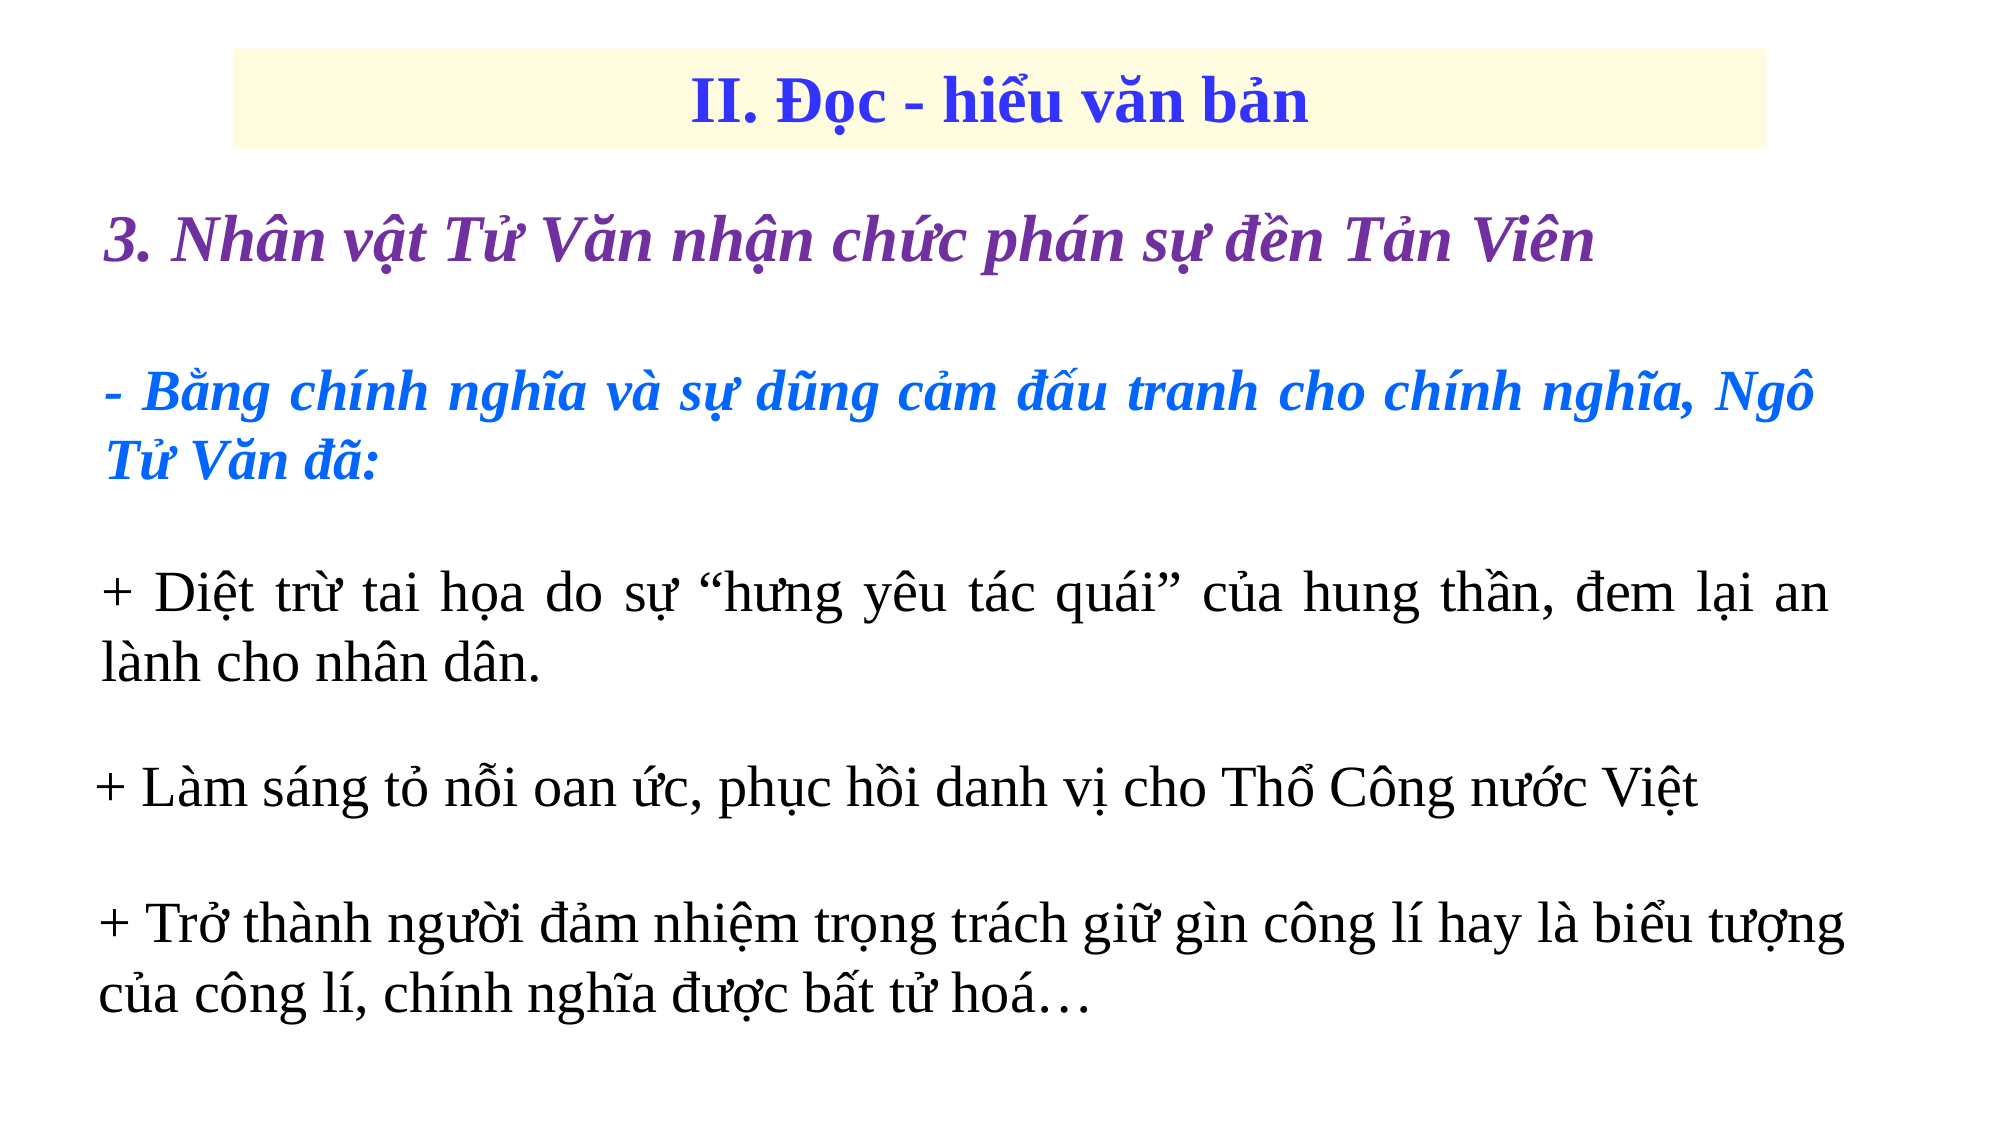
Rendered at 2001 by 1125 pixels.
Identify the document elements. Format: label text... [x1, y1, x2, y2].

text_box II. Đọc - hiểu văn bản [233, 48, 1767, 140]
text_box + Trở thành người đảm nhiệm trọng trách giữ gìn công lí hay là biểu tượng của công lí, chính nghĩa được bất tử hoá… [84, 877, 1922, 1125]
text_box - Bằng chính nghĩa và sự dũng cảm đấu tranh cho chính nghĩa, Ngô Tử Văn đã: [89, 344, 1833, 545]
text_box + Diệt trừ tai họa do sự “hưng yêu tác quái” của hung thần, đem lại an lành cho nhân dân. [86, 545, 1846, 701]
text_box + Làm sáng tỏ nỗi oan ức, phục hồi danh vị cho Thổ Công nước Việt [79, 740, 1888, 826]
text_box 3. Nhân vật Tử Văn nhận chức phán sự đền Tản Viên [89, 140, 1890, 329]
